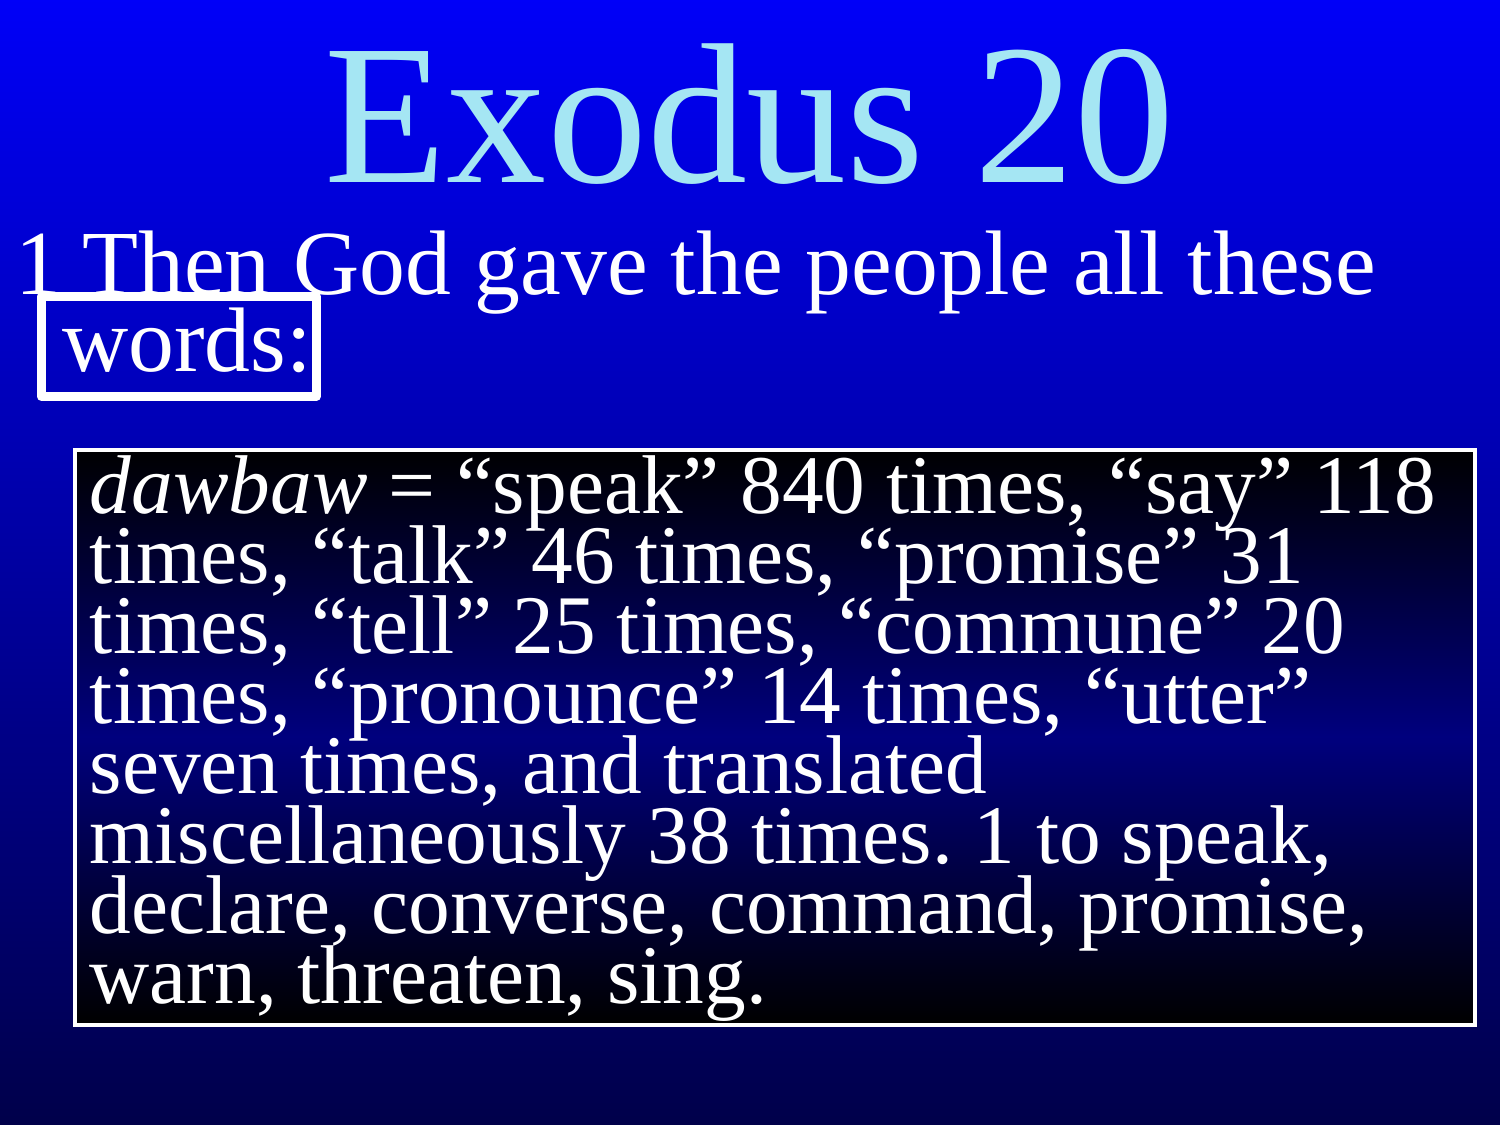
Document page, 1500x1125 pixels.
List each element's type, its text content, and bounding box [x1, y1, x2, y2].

text_box dawbaw = “speak” 840 times, “say” 118 times, “talk” 46 times, “promise” 31 times, “tell” 25 times, “commune” 20 times, “pronounce” 14 times, “utter” seven times, and translated miscellaneously 38 times. 1 to speak, declare, converse, command, promise, warn, threaten, sing. [75, 450, 1475, 1025]
list 1 Then God gave the people all these words: [0, 224, 1500, 1026]
title Exodus 20 [0, 0, 1500, 224]
text_box [39, 294, 318, 398]
